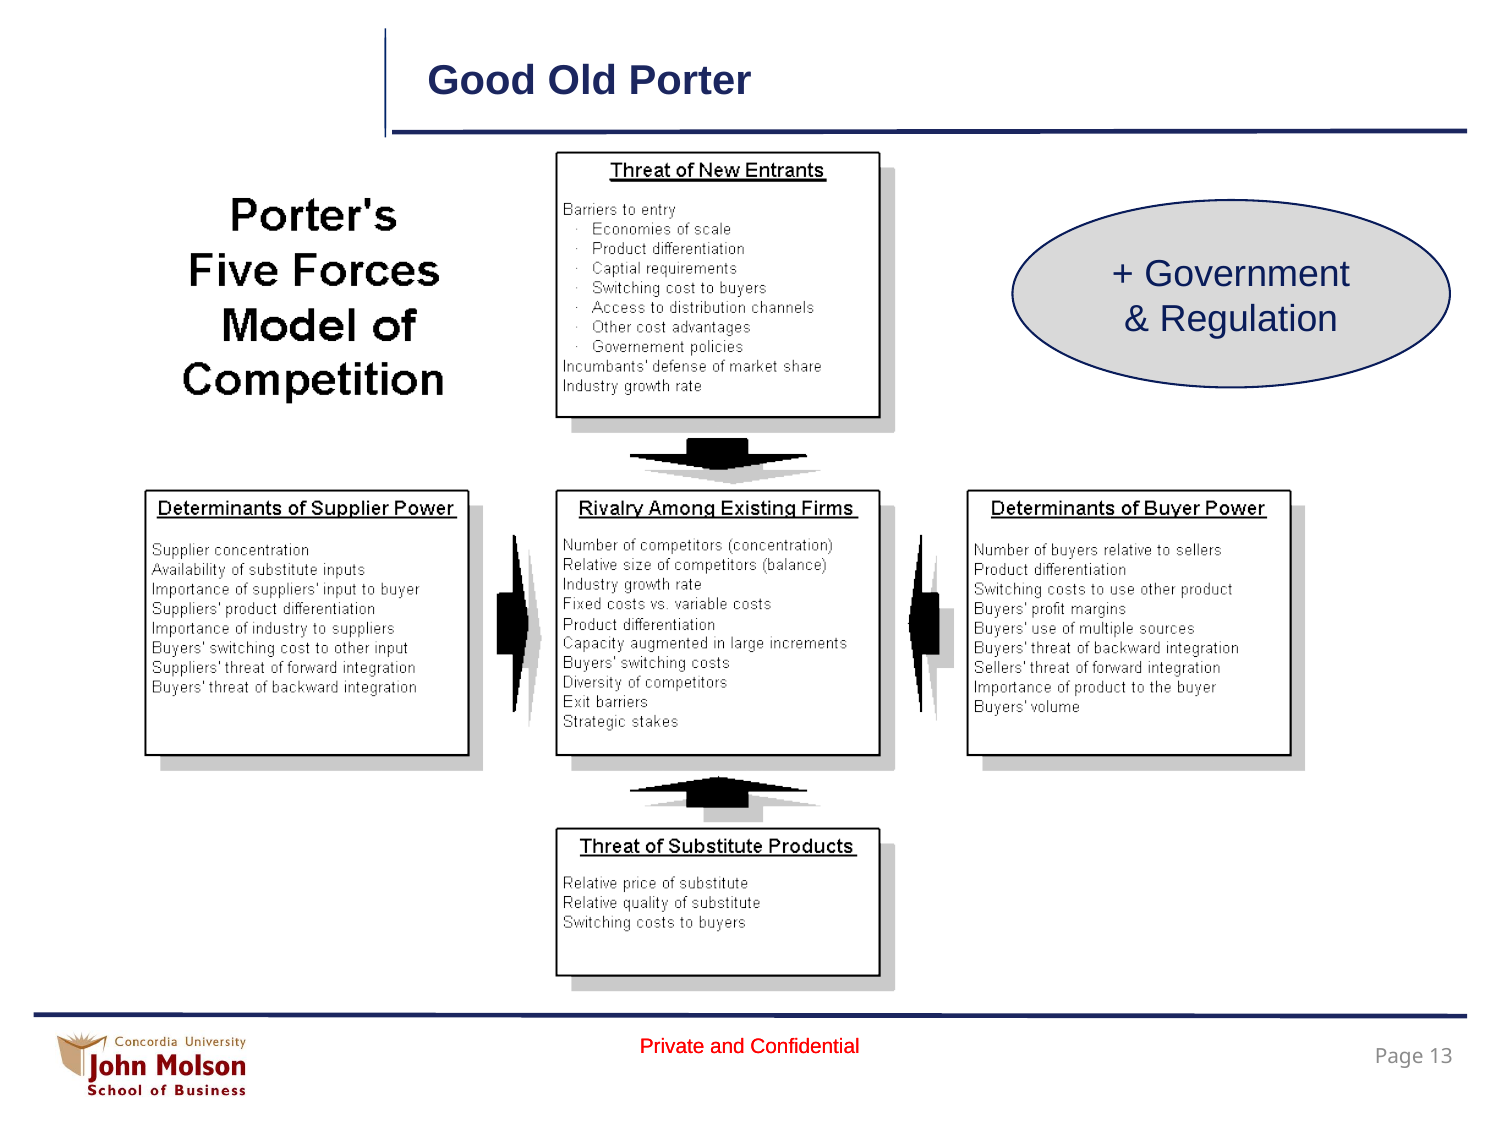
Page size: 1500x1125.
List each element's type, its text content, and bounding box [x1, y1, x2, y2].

text_box + Government & Regulation [1313, 206, 1450, 381]
picture [137, 149, 1309, 994]
picture [55, 1030, 250, 1100]
title Good Old Porter [412, 45, 1425, 125]
